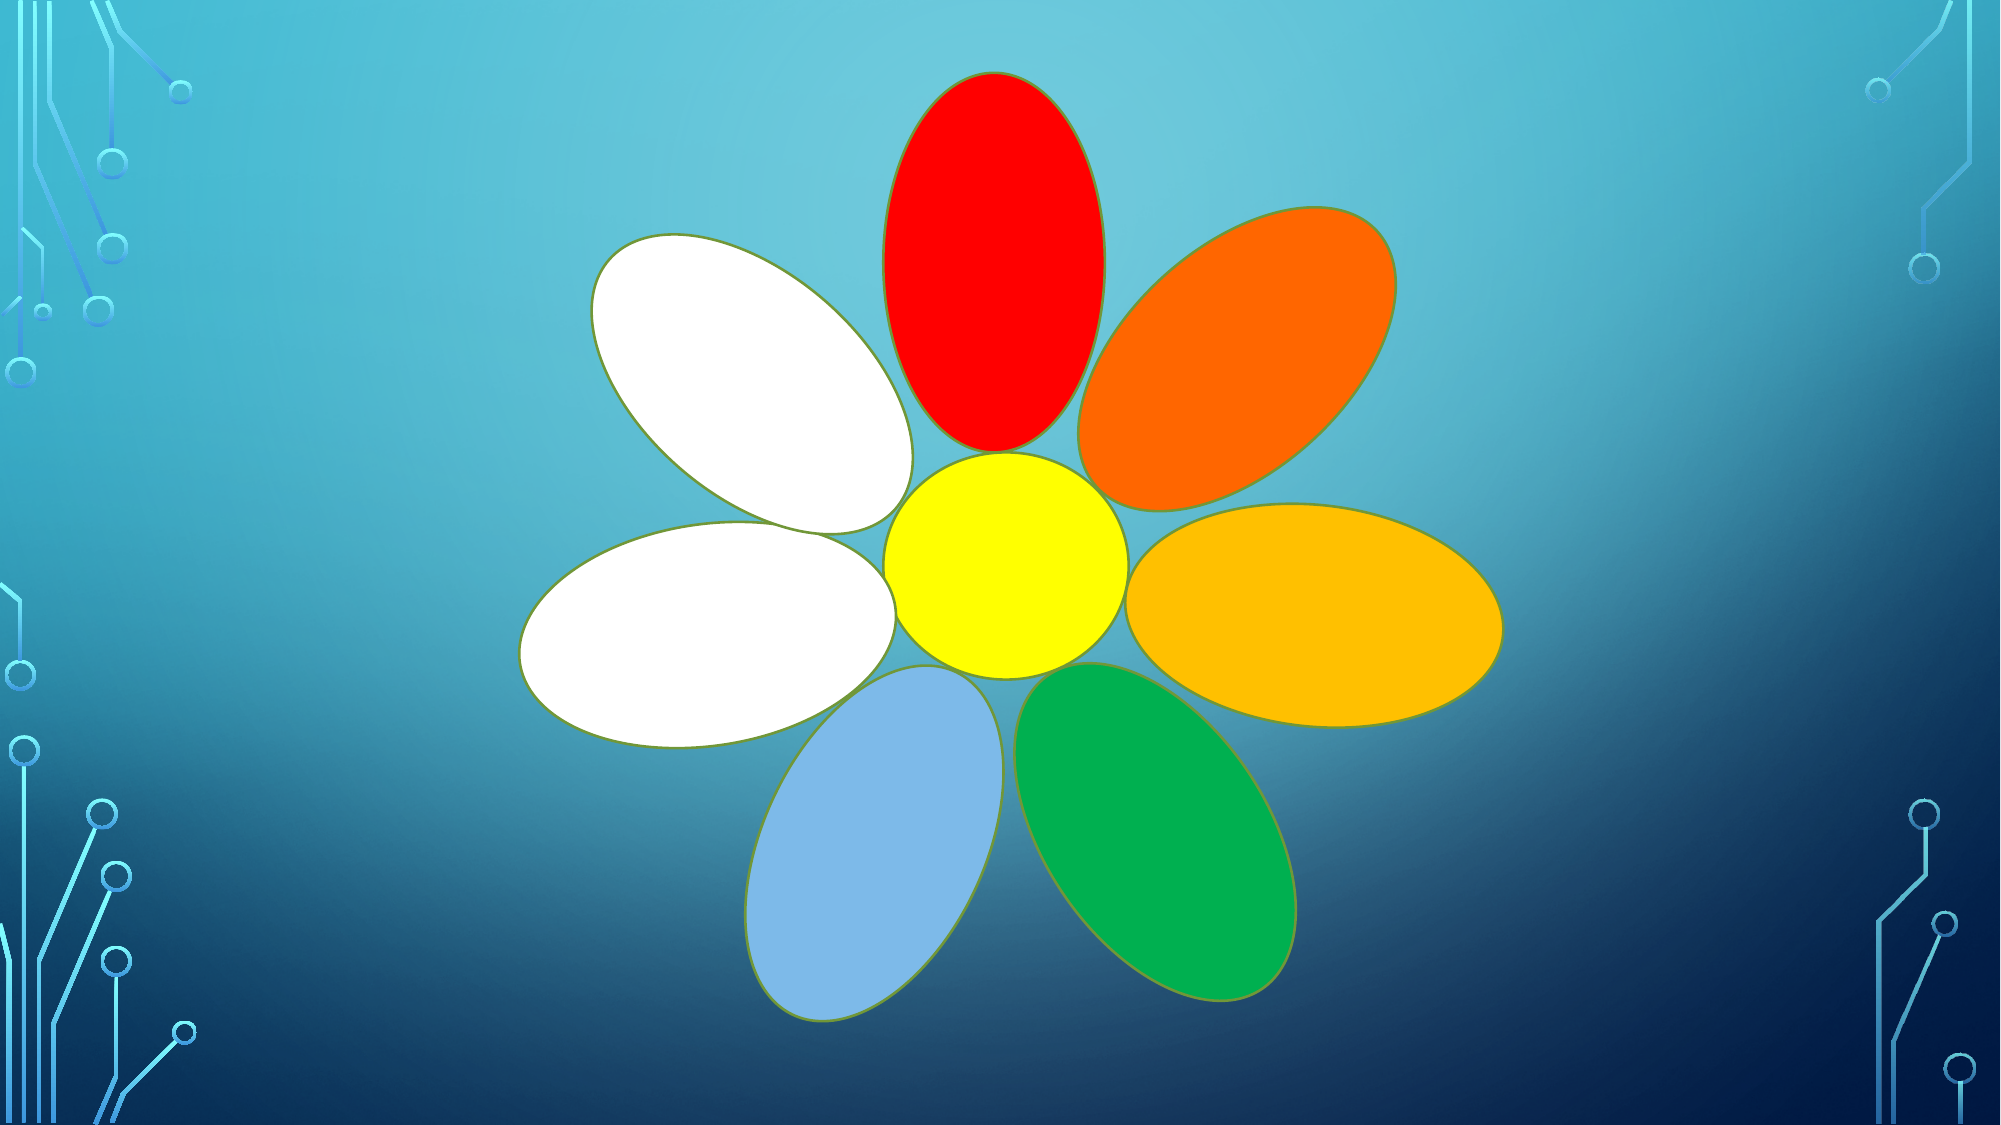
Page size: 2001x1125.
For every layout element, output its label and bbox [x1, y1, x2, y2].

text_box [881, 71, 1107, 454]
text_box [517, 520, 898, 750]
text_box [743, 664, 1005, 1023]
text_box [881, 451, 1131, 681]
text_box [1013, 661, 1298, 1003]
text_box [1076, 206, 1398, 513]
text_box [590, 233, 915, 536]
text_box [1123, 502, 1505, 729]
